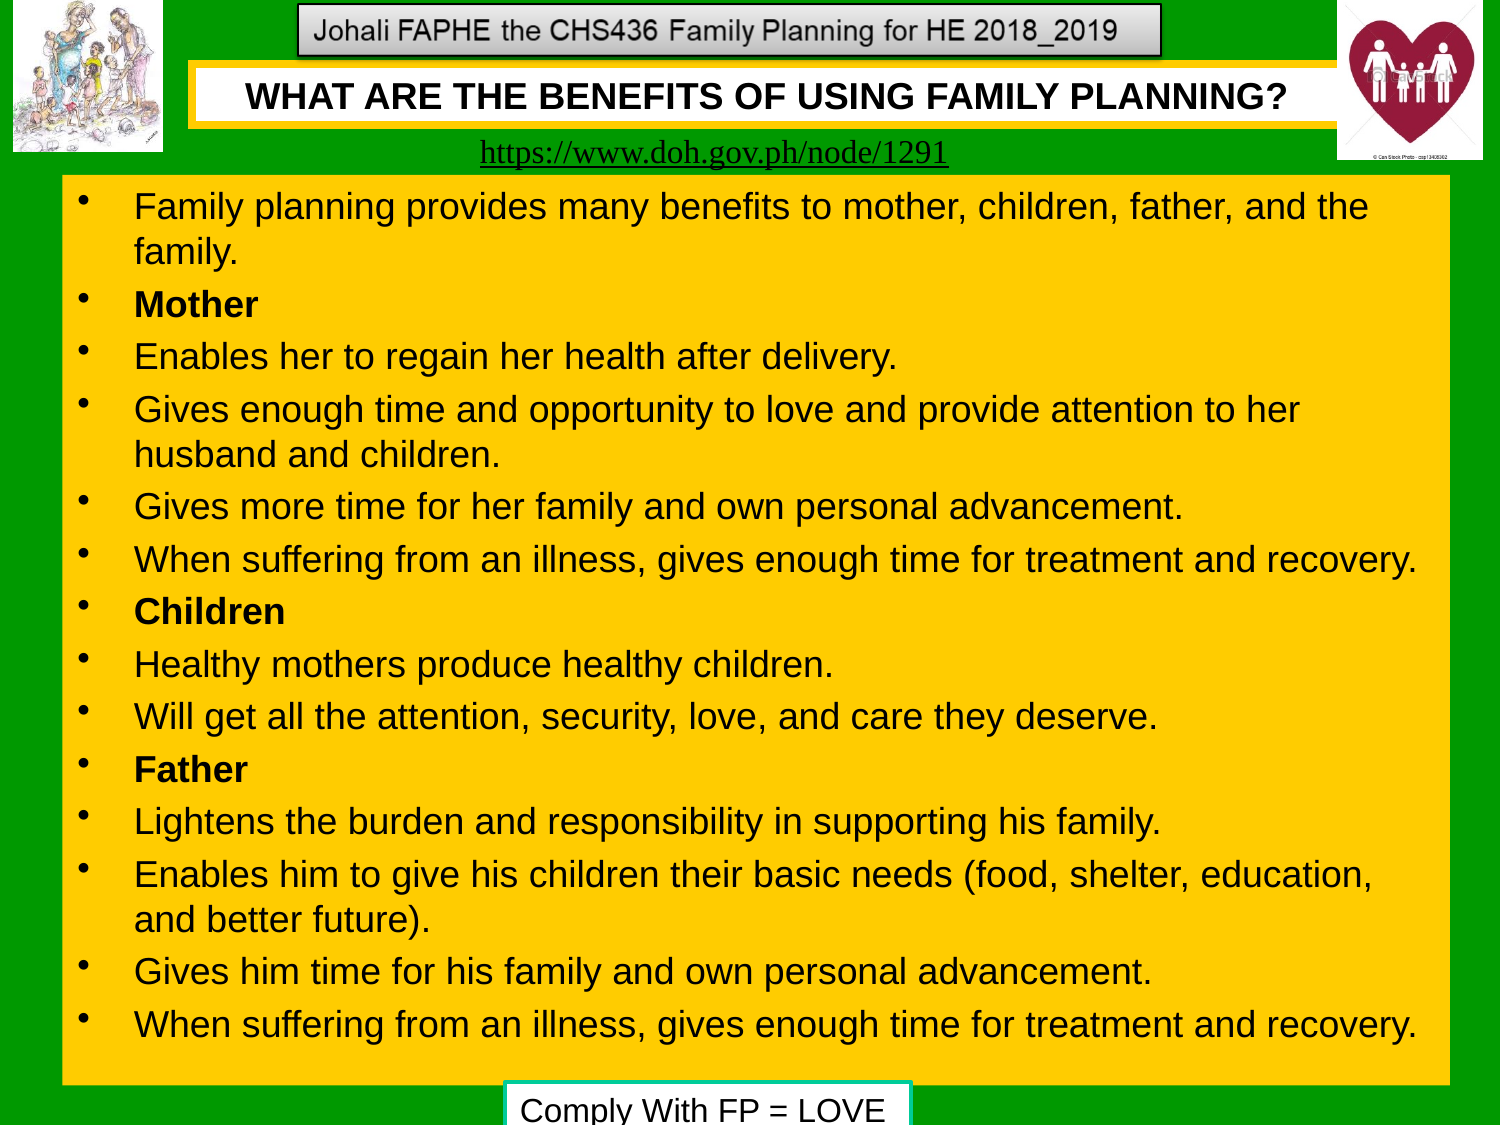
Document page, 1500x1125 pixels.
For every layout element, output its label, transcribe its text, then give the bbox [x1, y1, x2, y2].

picture [288, 0, 1169, 76]
list Family planning provides many benefits to mother, children, father, and the family. Mother Enables her to regain her health after delivery. Gives enough time and opportunity to love and provide attention to her husband and children. Gives more time for her family and own personal advancement. When suffering from an illness, gives enough time for treatment and recovery. Children Healthy mothers produce healthy children. Will get all the attention, security, love, and care they deserve. Father Lightens the burden and responsibility in supporting his family. Enables him to give his children their basic needs (food, shelter, education, and better future). Gives him time for his family and own personal advancement. When suffering from an illness, gives enough time for treatment and recovery. [62, 174, 1451, 1086]
text_box Comply With FP = LOVE [503, 1080, 913, 1125]
title WHAT ARE THE BENEFITS OF USING FAMILY PLANNING? [188, 60, 1332, 129]
picture [1337, 0, 1483, 160]
text_box https://www.doh.gov.ph/node/1291 [462, 123, 975, 178]
picture [13, 0, 163, 152]
